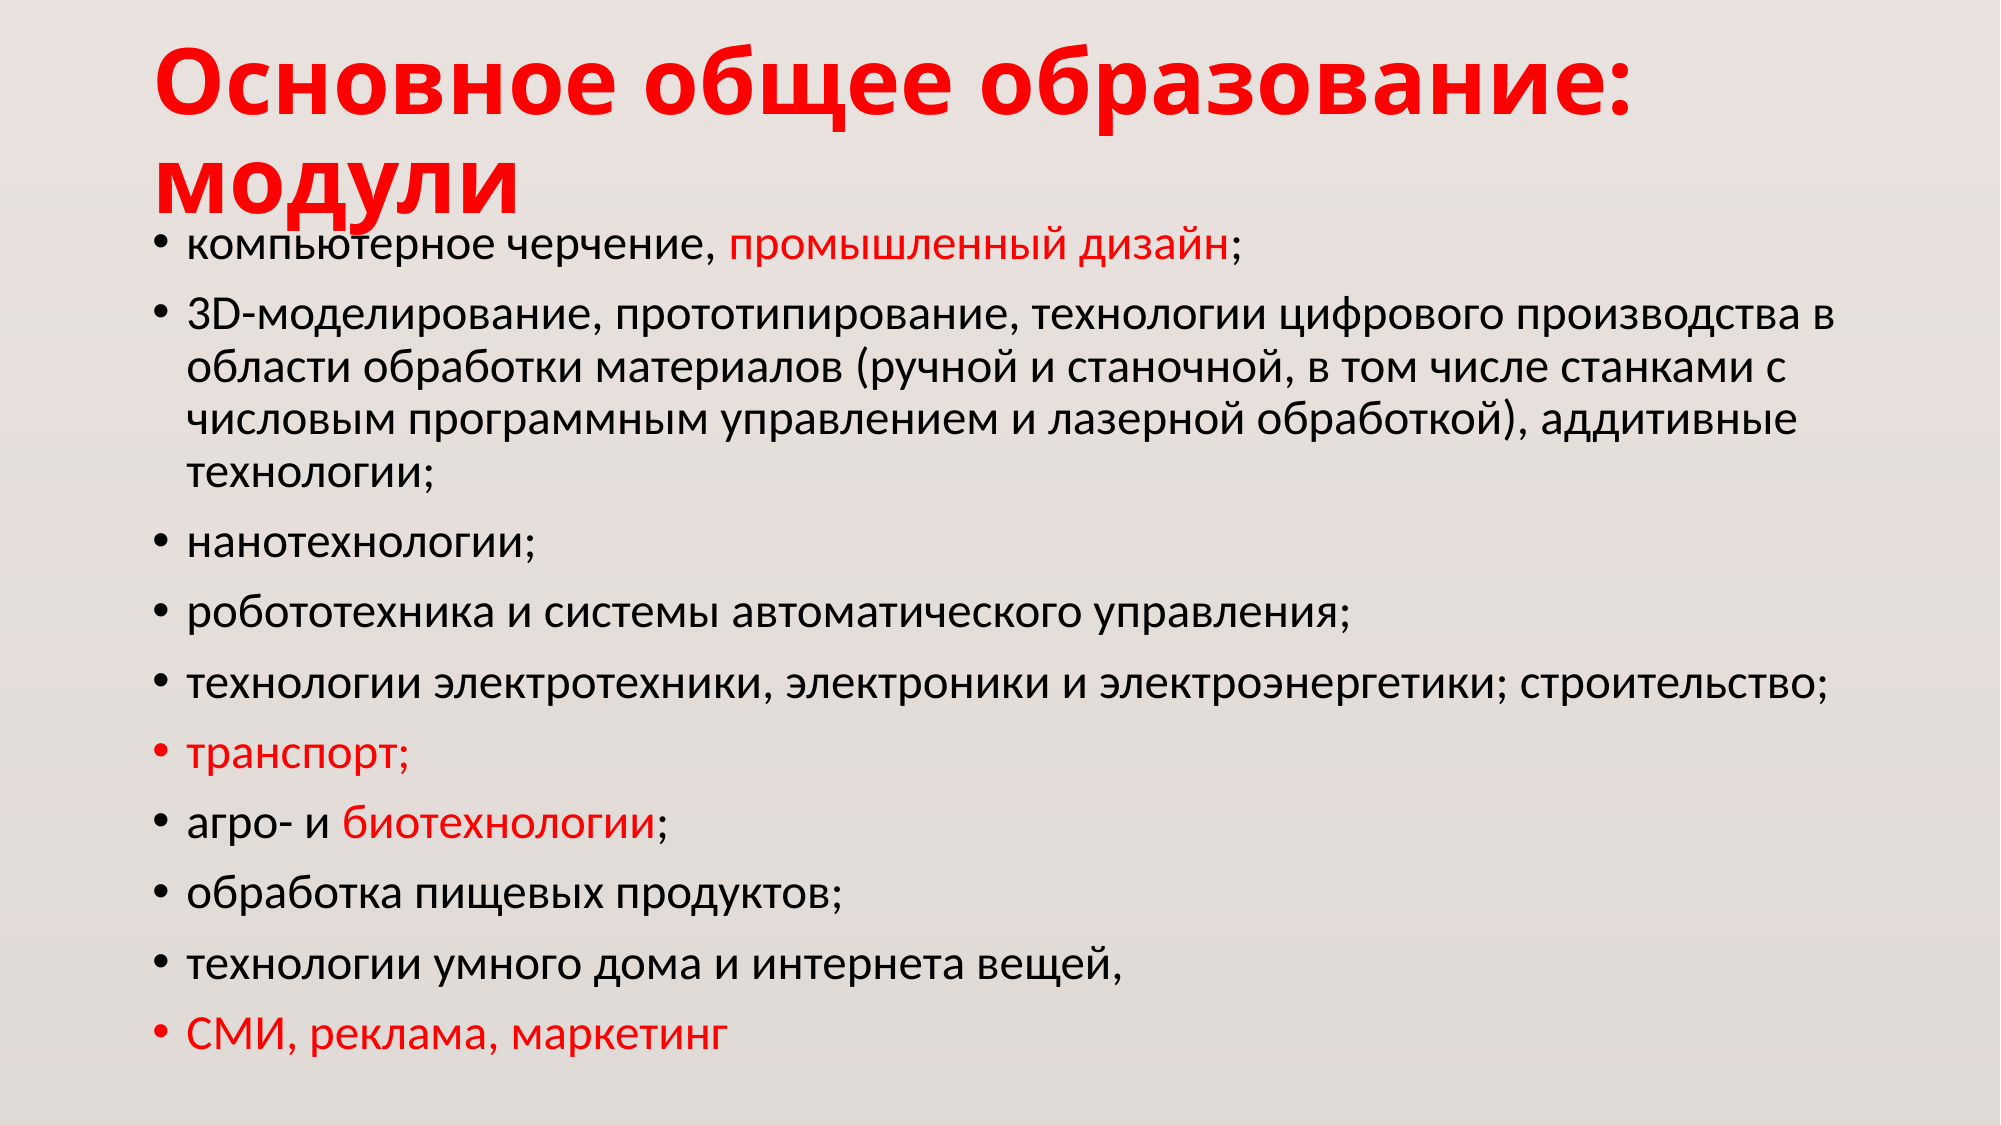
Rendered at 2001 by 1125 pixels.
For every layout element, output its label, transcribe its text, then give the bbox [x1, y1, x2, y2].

title Основное общее образование: модули [137, 59, 1863, 209]
list компьютерное черчение, промышленный дизайн; 3D-моделирование, прототипирование, технологии цифрового производства в области обработки материалов (ручной и станочной, в том числе станками с числовым программным управлением и лазерной обработкой), аддитивные технологии; нанотехнологии; робототехника и системы автоматического управления; технологии электротехники, электроники и электроэнергетики; строительство; транспорт; агро- и биотехнологии; обработка пищевых продуктов; технологии умного дома и интернета вещей, СМИ, реклама, маркетинг [137, 209, 1863, 1097]
